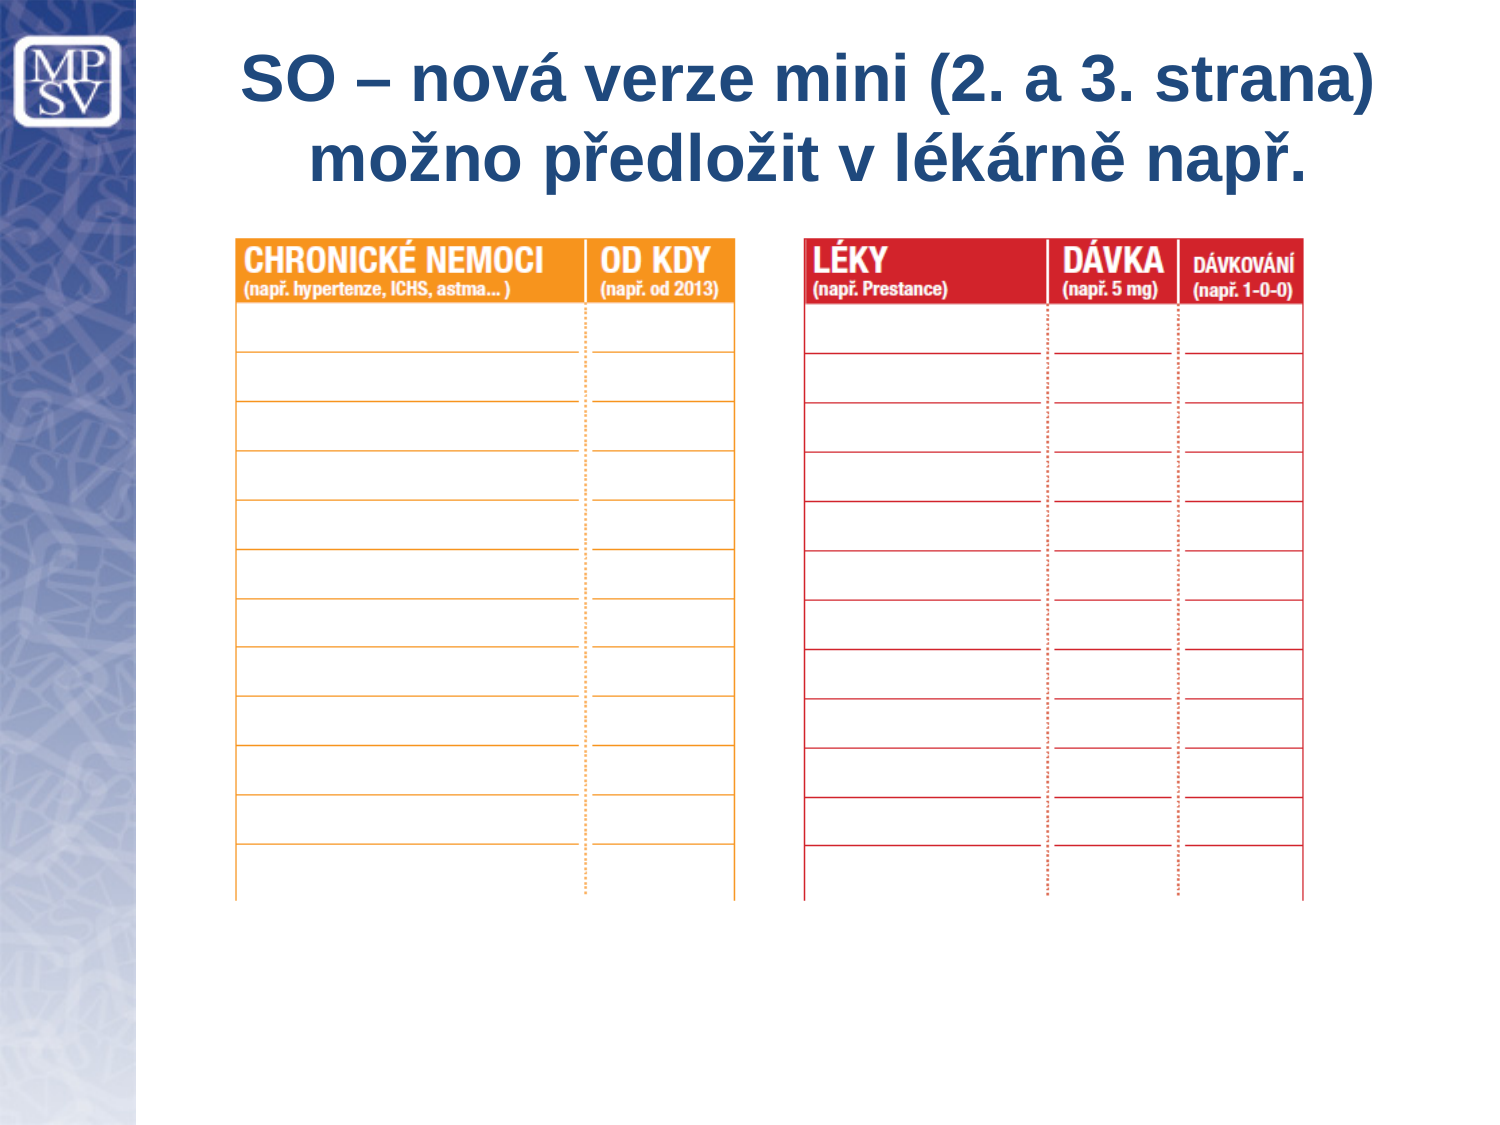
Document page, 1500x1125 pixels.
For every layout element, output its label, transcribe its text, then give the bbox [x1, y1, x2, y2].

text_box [197, 217, 1324, 909]
picture [0, 0, 136, 1125]
title SO – nová verze mini (2. a 3. strana) možno předložit v lékárně např. [147, 45, 1471, 185]
